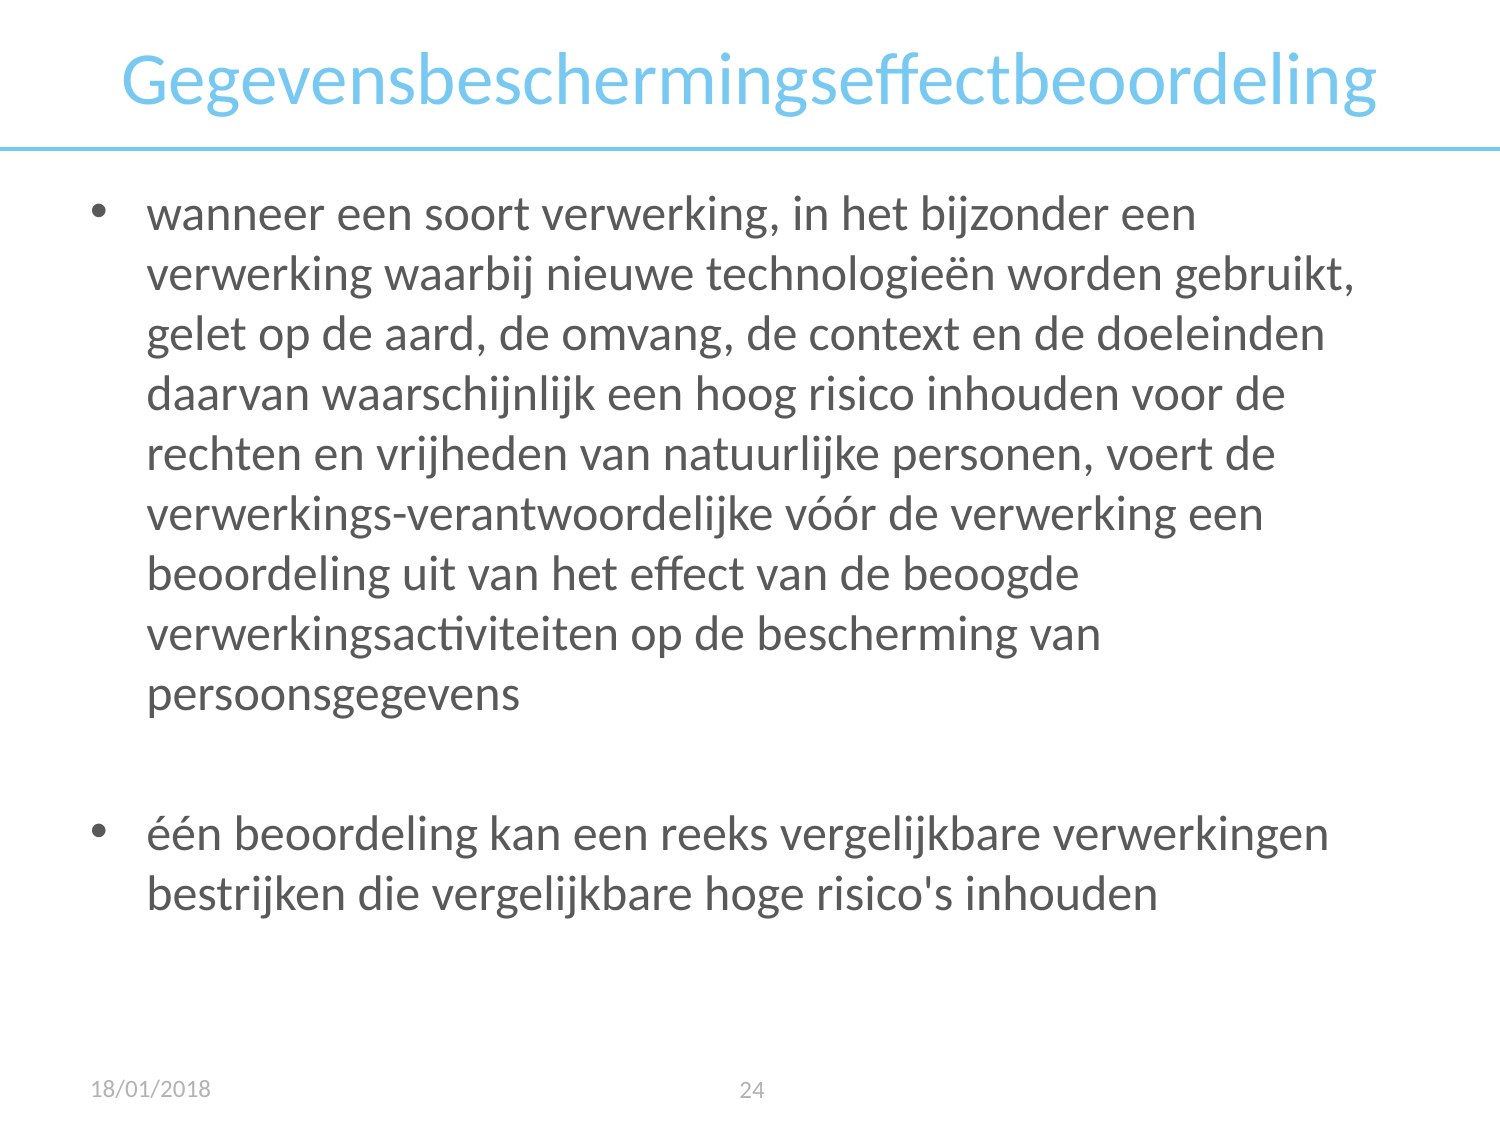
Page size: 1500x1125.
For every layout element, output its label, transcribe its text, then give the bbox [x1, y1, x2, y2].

list wanneer een soort verwerking, in het bijzonder een verwerking waarbij nieuwe technologieën worden gebruikt, gelet op de aard, de omvang, de context en de doeleinden daarvan waarschijnlijk een hoog risico inhouden voor de rechten en vrijheden van natuurlijke personen, voert de verwerkings-verantwoordelijke vóór de verwerking een beoordeling uit van het effect van de beoogde verwerkingsactiviteiten op de bescherming van persoonsgegevens één beoordeling kan een reeks vergelijkbare verwerkingen bestrijken die vergelijkbare hoge risico's inhouden [75, 172, 1425, 1035]
title Gegevensbeschermingseffectbeoordeling [0, 0, 1500, 149]
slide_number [75, 1057, 425, 1118]
slide_number 24 [577, 1058, 928, 1119]
